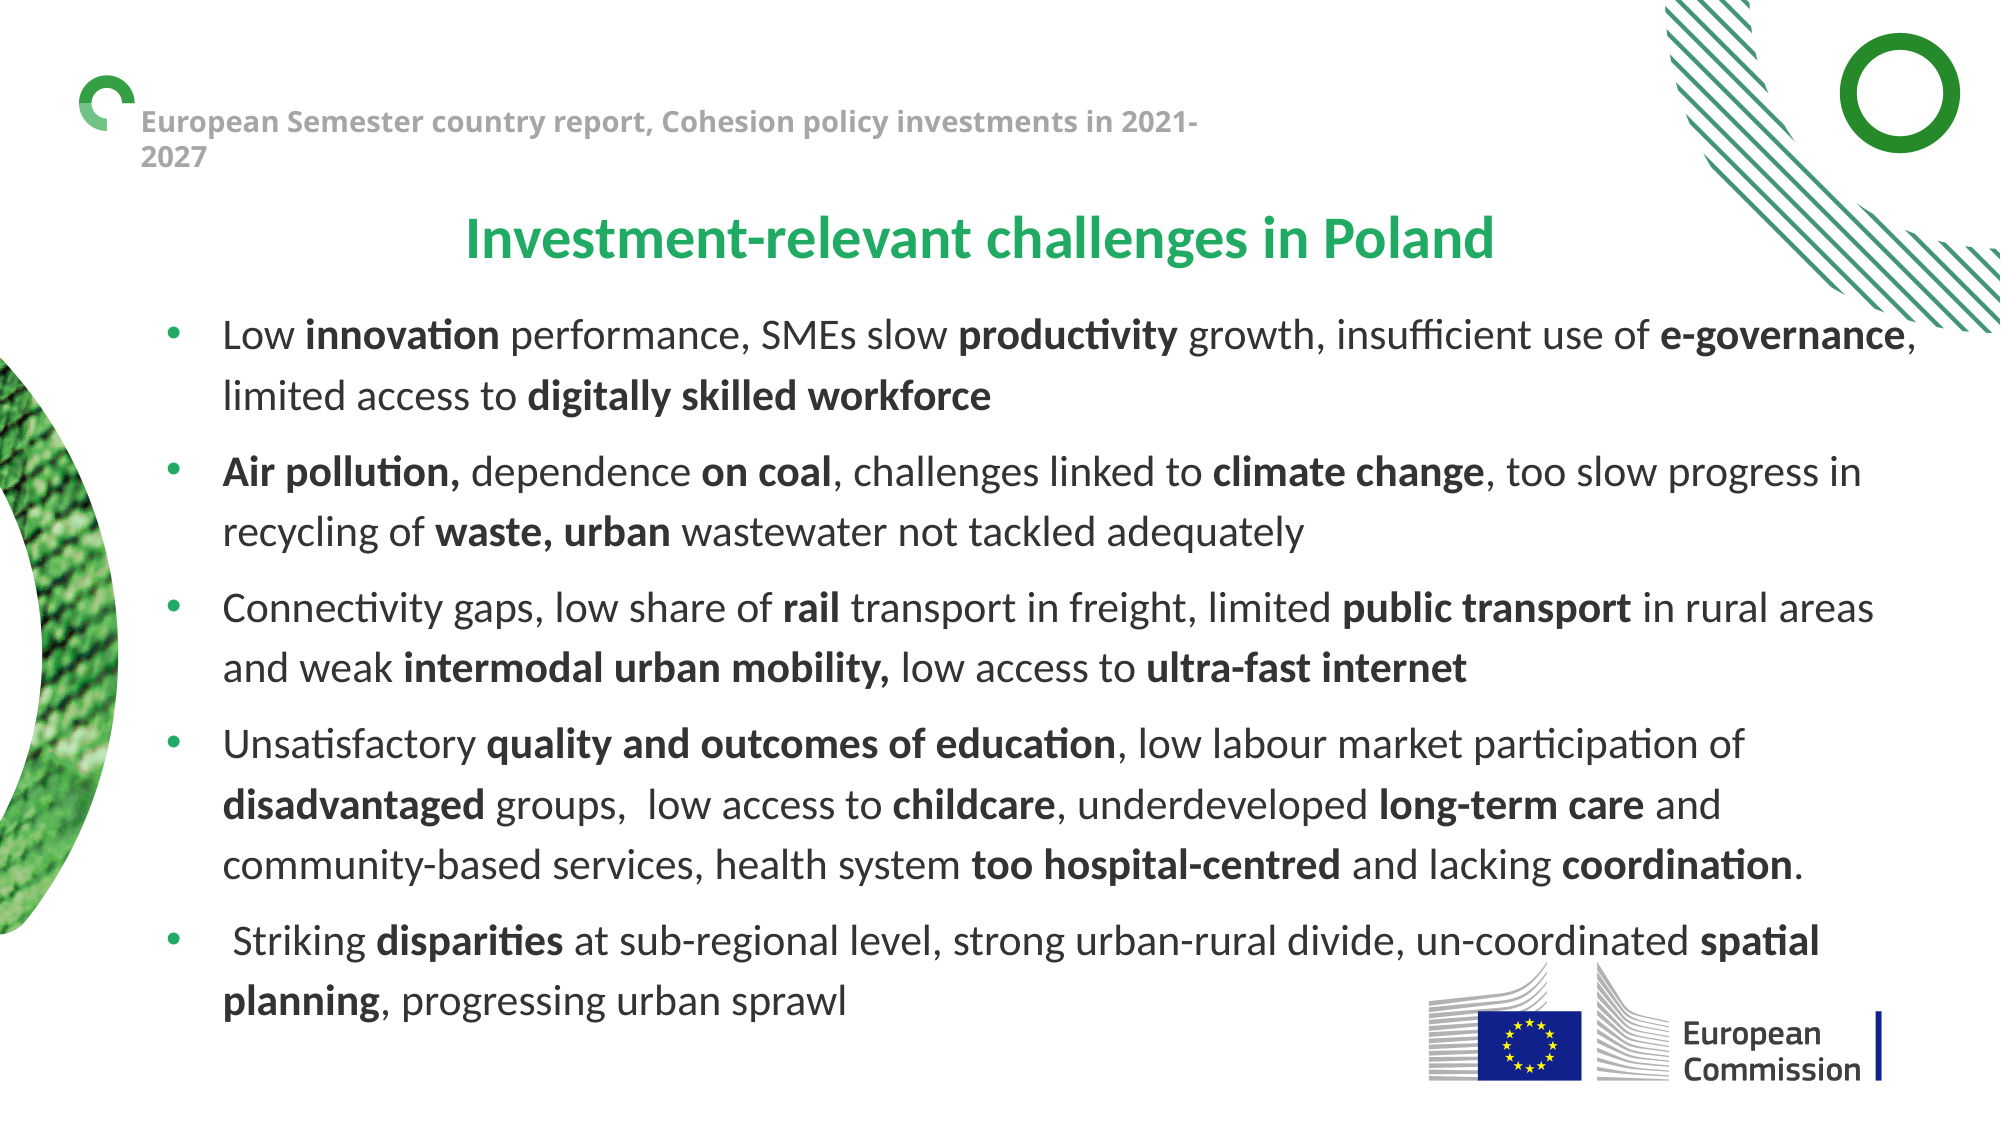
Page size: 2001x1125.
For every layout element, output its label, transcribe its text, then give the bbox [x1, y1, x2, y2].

text_box Low innovation performance, SMEs slow productivity growth, insufficient use of e-governance, limited access to digitally skilled workforce Air pollution, dependence on coal, challenges linked to climate change, too slow progress in recycling of waste, urban wastewater not tackled adequately Connectivity gaps, low share of rail transport in freight, limited public transport in rural areas and weak intermodal urban mobility, low access to ultra-fast internet Unsatisfactory quality and outcomes of education, low labour market participation of disadvantaged groups, low access to childcare, underdeveloped long-term care and community-based services, health system too hospital-centred and lacking coordination. Striking disparities at sub-regional level, strong urban-rural divide, un-coordinated spatial planning, progressing urban sprawl [151, 290, 1947, 1111]
text_box European Semester country report, Cohesion policy investments in 2021-2027 [125, 95, 1225, 181]
title Investment-relevant challenges in Poland [267, 193, 1696, 290]
picture [0, 0, 2001, 1125]
